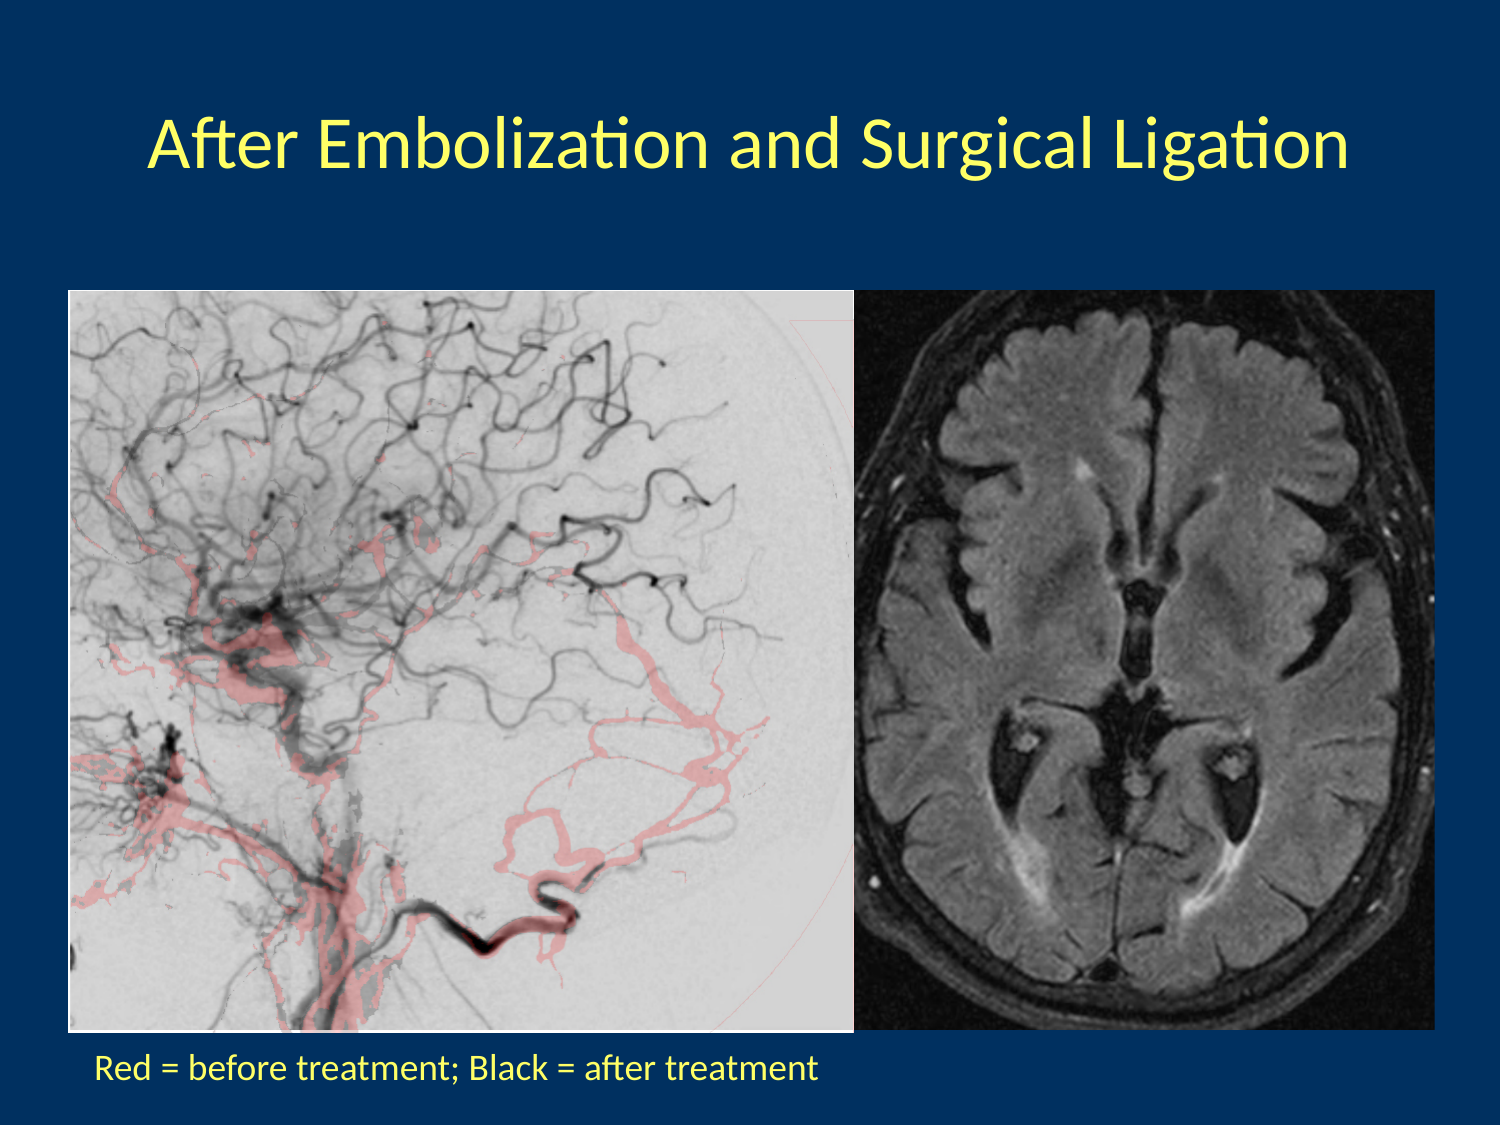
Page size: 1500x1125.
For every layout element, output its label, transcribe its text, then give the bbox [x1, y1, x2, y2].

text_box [44, 289, 870, 1096]
picture [870, 289, 1435, 1030]
title After Embolization and Surgical Ligation [0, 45, 1500, 233]
